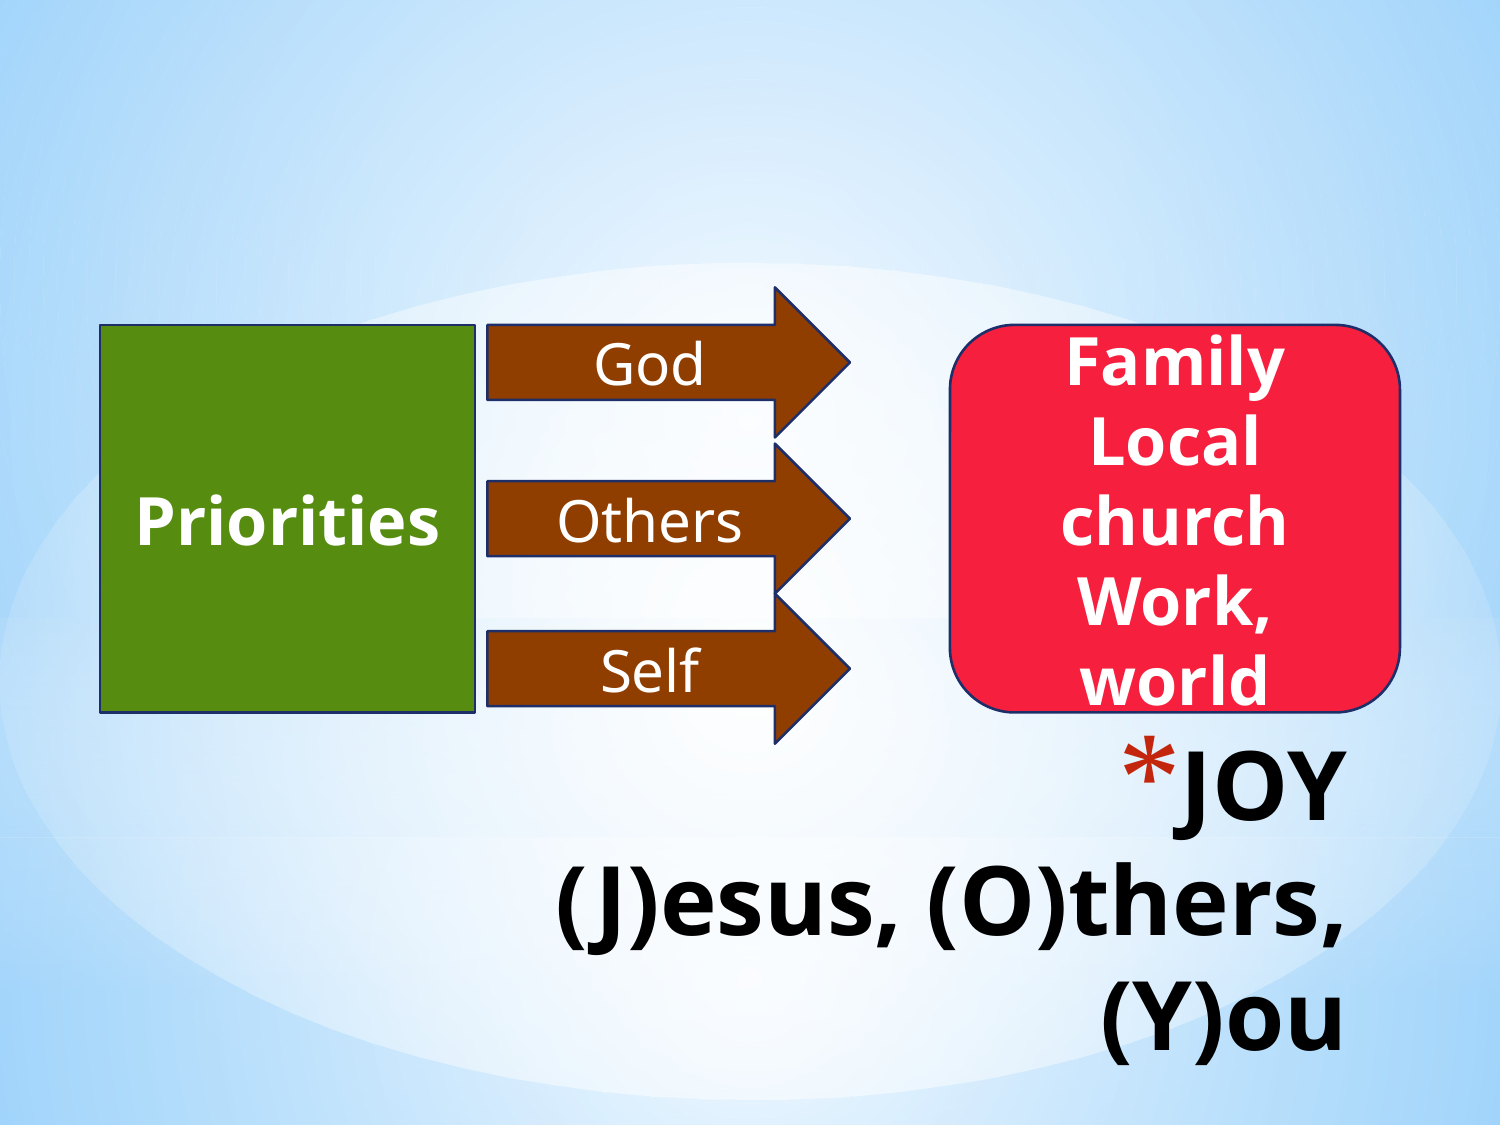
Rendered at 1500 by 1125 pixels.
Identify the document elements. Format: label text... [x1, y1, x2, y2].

text_box Priorities [99, 324, 476, 714]
title JOY (J)esus, (O)thers, (Y)ou [294, 717, 1363, 905]
text_box Self [486, 592, 851, 745]
text_box Others [486, 442, 851, 593]
text_box Family Local church Work, world [948, 323, 1402, 714]
text_box God [486, 286, 851, 439]
